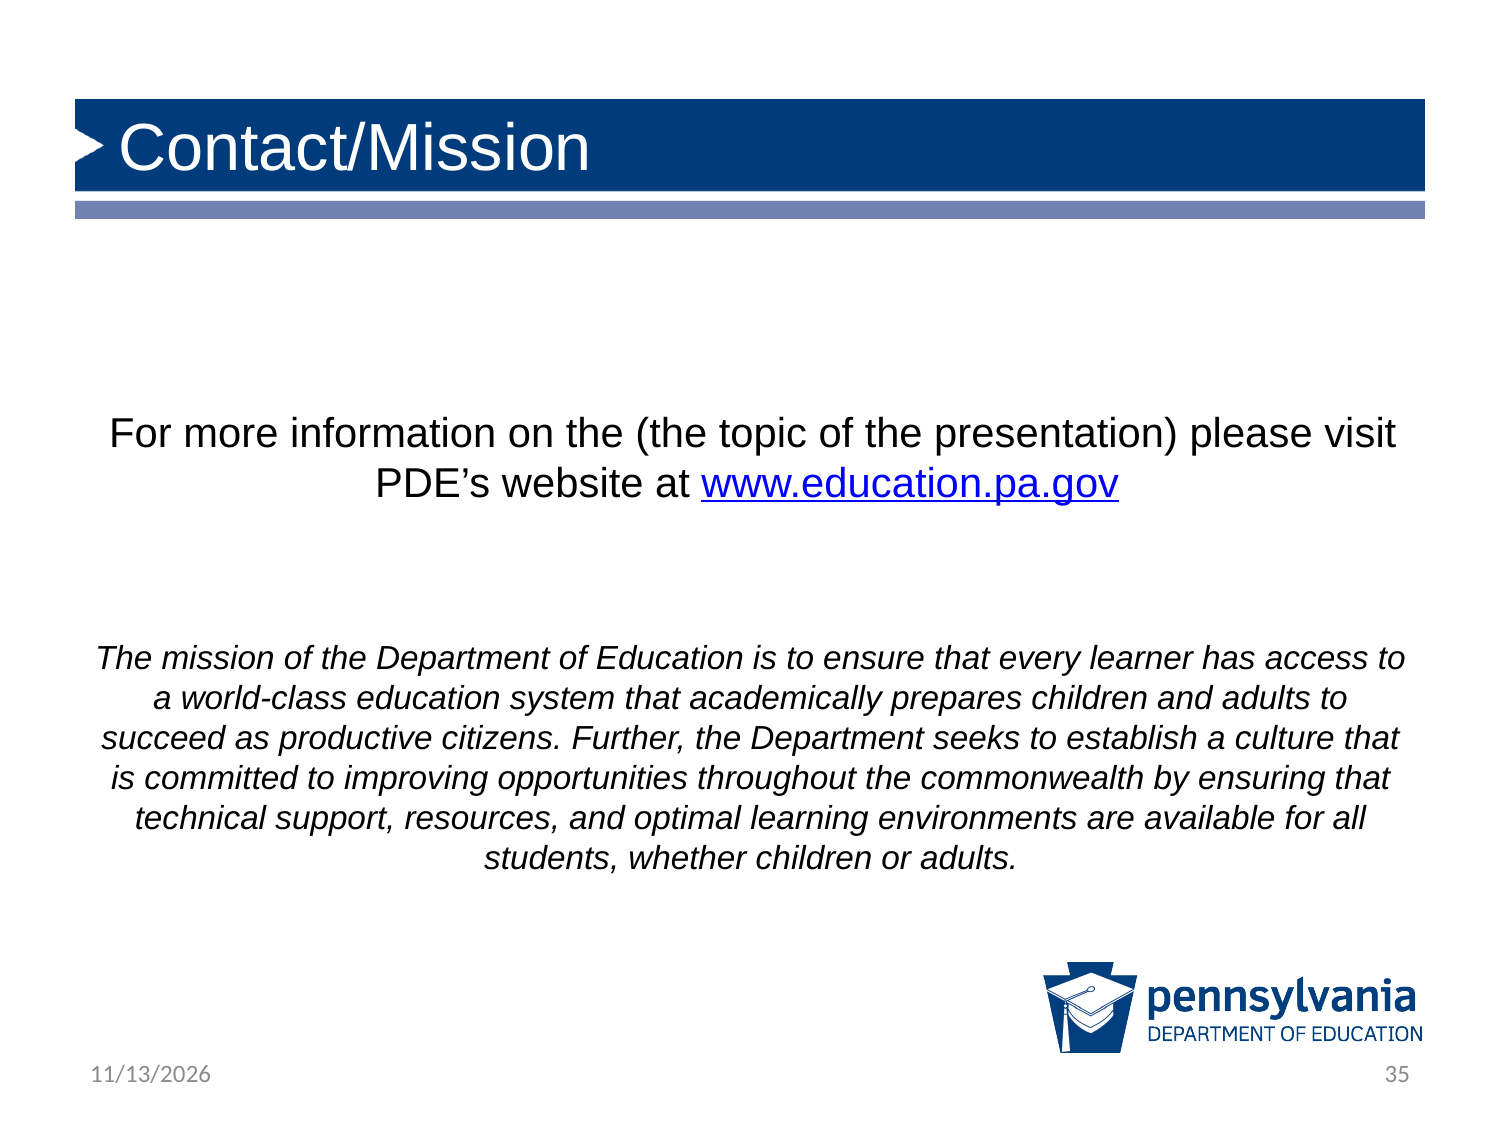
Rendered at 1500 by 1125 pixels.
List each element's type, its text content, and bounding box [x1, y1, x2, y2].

picture [1043, 962, 1422, 1053]
slide_number 35 [1074, 1042, 1425, 1103]
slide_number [75, 1042, 425, 1103]
text_box For more information on the (the topic of the presentation) please visit PDE’s website at www.education.pa.gov [78, 398, 1429, 514]
title Contact/Mission [75, 50, 1425, 238]
text_box The mission of the Department of Education is to ensure that every learner has access to a world-class education system that academically prepares children and adults to succeed as productive citizens. Further, the Department seeks to establish a culture that is committed to improving opportunities throughout the commonwealth by ensuring that technical support, resources, and optimal learning environments are available for all students, whether children or adults. [78, 629, 1425, 929]
